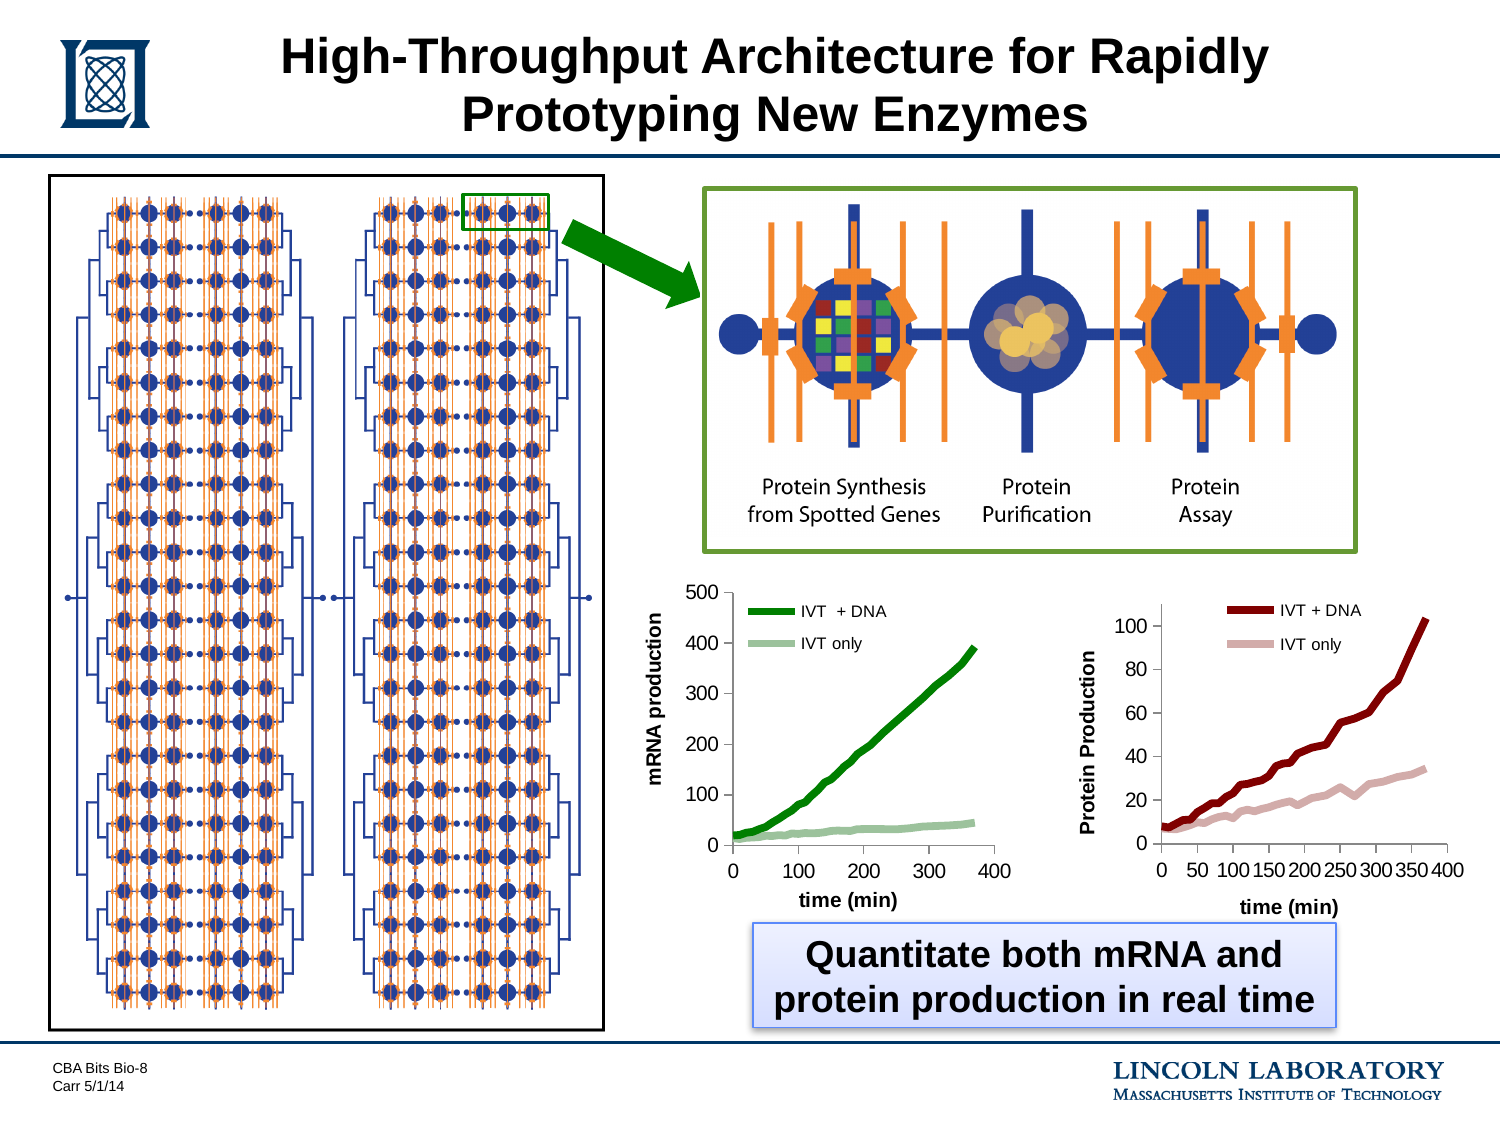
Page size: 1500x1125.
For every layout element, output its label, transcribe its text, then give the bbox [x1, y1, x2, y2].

title High-Throughput Architecture for Rapidly Prototyping New Enzymes [179, 16, 1372, 151]
text_box [616, 240, 695, 310]
chart [1058, 574, 1497, 935]
picture [43, 169, 611, 1036]
picture [60, 40, 150, 128]
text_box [700, 178, 1356, 552]
chart [620, 565, 1034, 919]
text_box Quantitate both mRNA and protein production in real time [752, 922, 1337, 1028]
picture [1111, 1061, 1444, 1100]
